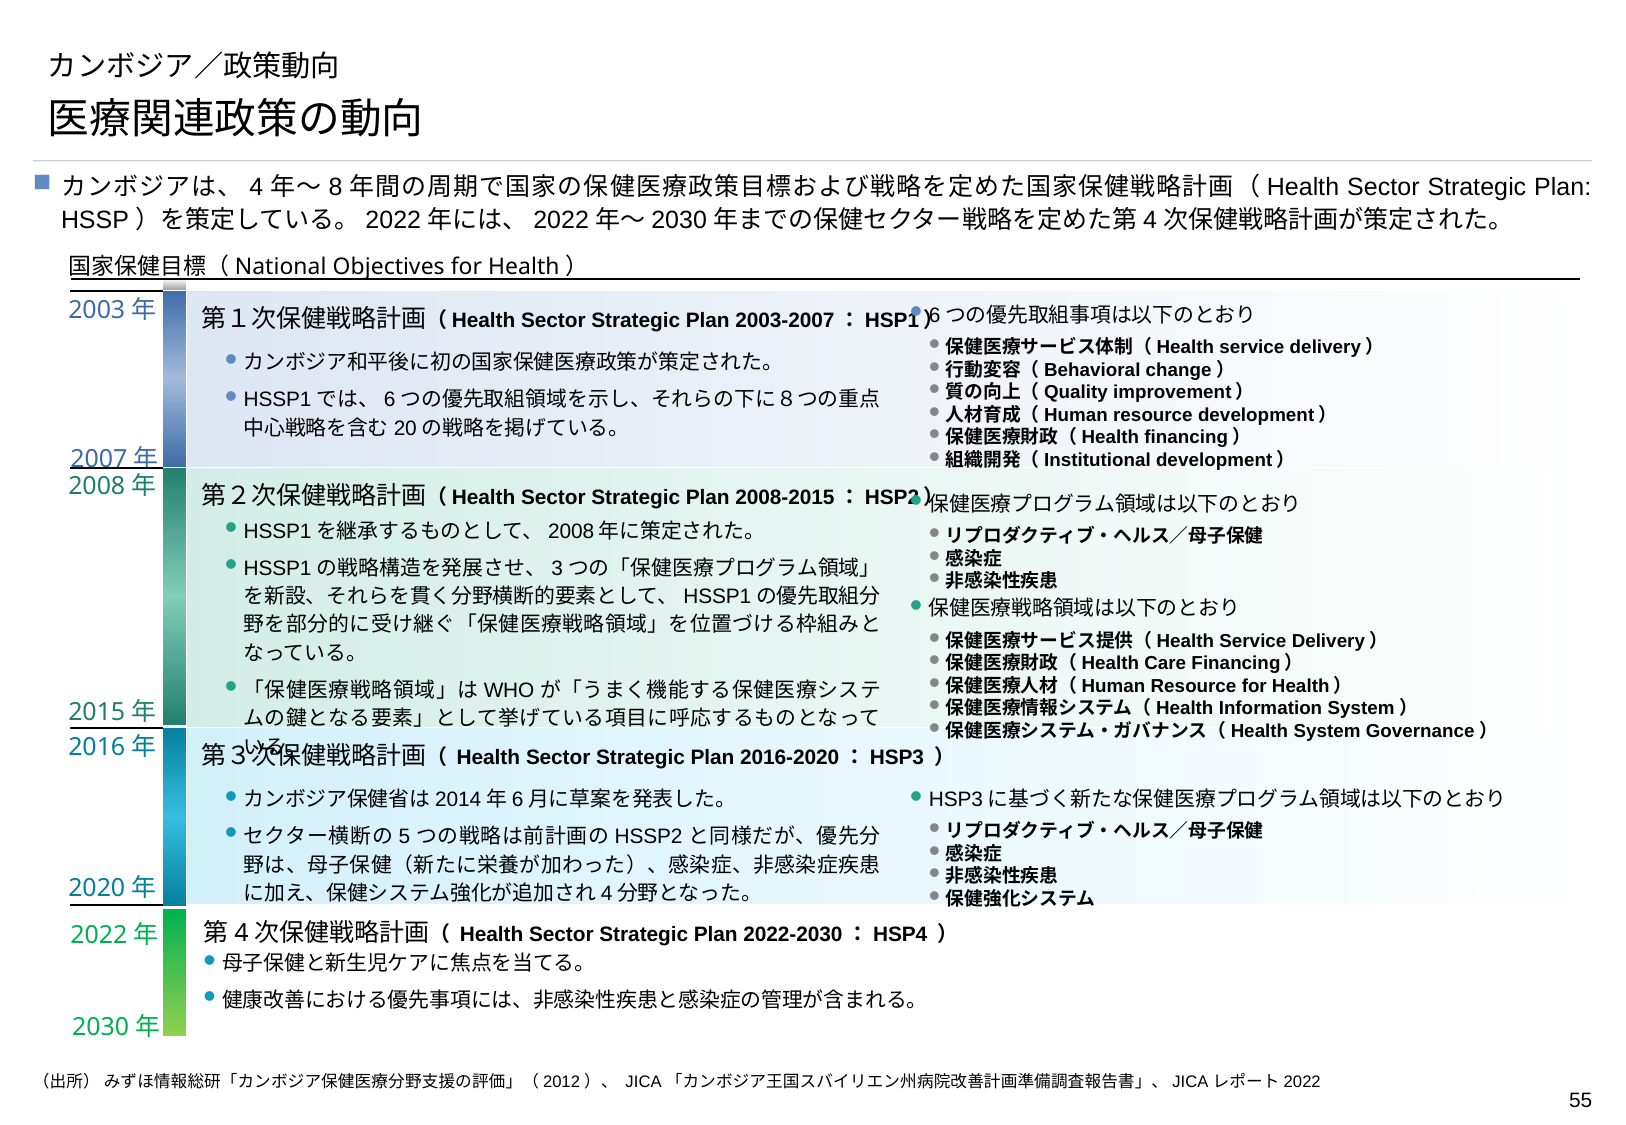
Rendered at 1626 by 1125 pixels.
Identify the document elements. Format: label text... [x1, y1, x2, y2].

text_box カンボジア保健省は2014年6月に草案を発表した。 セクター横断の5つの戦略は前計画のHSSP2と同様だが、優先分野は、母子保健（新たに栄養が加わった）、感染症、非感染症疾患に加え、保健システム強化が追加され4分野となった。 [210, 775, 895, 908]
text_box 第２次保健戦略計画（Health Sector Strategic Plan 2008-2015：HSP2） [186, 467, 1581, 727]
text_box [68, 243, 1581, 291]
text_box HSP3に基づく新たな保健医療プログラム領域は以下のとおり リプロダクティブ・ヘルス／母子保健 感染症 非感染性疾患 保健強化システム [895, 775, 1581, 953]
text_box 第１次保健戦略計画（Health Sector Strategic Plan 2003-2007：HSP1） [187, 300, 895, 467]
text_box 2020年 [68, 869, 176, 904]
text_box 第4次保健戦略計画（ Health Sector Strategic Plan 2022-2030：HSP4 ） 母子保健と新生児ケアに焦点を当てる。 健康改善における優先事項には、非感染性疾患と感染症の管理が含まれる。 [188, 908, 1423, 1077]
text_box 第３次保健戦略計画（ Health Sector Strategic Plan 2016-2020：HSP3 ） [187, 727, 1581, 905]
text_box カンボジア和平後に初の国家保健医療政策が策定された。 HSSP1では、6つの優先取組領域を示し、それらの下に８つの重点中心戦略を含む20の戦略を掲げている。 [210, 338, 895, 457]
text_box カンボジアは、4年～8年間の周期で国家の保健医療政策目標および戦略を定めた国家保健戦略計画（Health Sector Strategic Plan: HSSP）を策定している。2022年には、2022年～2030年までの保健セクター戦略を定めた第4次保健戦略計画が策定された。 [32, 167, 1593, 234]
text_box 2007年 [70, 439, 179, 475]
text_box [162, 467, 187, 726]
text_box 保健医療プログラム領域は以下のとおり リプロダクティブ・ヘルス／母子保健 感染症 非感染性疾患 保健医療戦略領域は以下のとおり 保健医療サービス提供（Health Service Delivery） 保健医療財政（Health Care Financing） 保健医療人材（Human Resource for Health） 保健医療情報システム（Health Information System） 保健医療システム・ガバナンス（Health System Governance） [895, 479, 1581, 657]
text_box 6つの優先取組事項は以下のとおり 保健医療サービス体制（Health service delivery） 行動変容（Behavioral change） 質の向上（Quality improvement） 人材育成（Human resource development） 保健医療財政（Health financing） 組織開発（Institutional development） [895, 298, 1581, 468]
text_box 2016年 [68, 727, 176, 764]
text_box [162, 955, 187, 1003]
text_box 2003年 [68, 299, 162, 327]
text_box [162, 727, 187, 907]
text_box 2015年 [68, 692, 176, 727]
text_box HSSP1を継承するものとして、2008年に策定された。 HSSP1の戦略構造を発展させ、3つの「保健医療プログラム領域」を新設、それらを貫く分野横断的要素として、HSSP1の優先取組分野を部分的に受け継ぐ「保健医療戦略領域」を位置づける枠組みとなっている。 「保健医療戦略領域」はWHOが「うまく機能する保健医療システムの鍵となる要素」として挙げている項目に呼応するものとなっている。 [210, 506, 896, 684]
title カンボジア／政策動向 [32, 30, 1593, 90]
list 医療関連政策の動向 [32, 90, 1593, 149]
text_box 2030年 [71, 1003, 266, 1047]
text_box 2008年 [68, 468, 176, 502]
text_box [162, 300, 187, 467]
text_box （出所） みずほ情報総研「カンボジア保健医療分野支援の評価」（2012）、 JICA「カンボジア王国スバイリエン州病院改善計画準備調査報告書」、JICAレポート2022 [32, 1070, 1474, 1094]
text_box 2022年 [70, 911, 265, 955]
